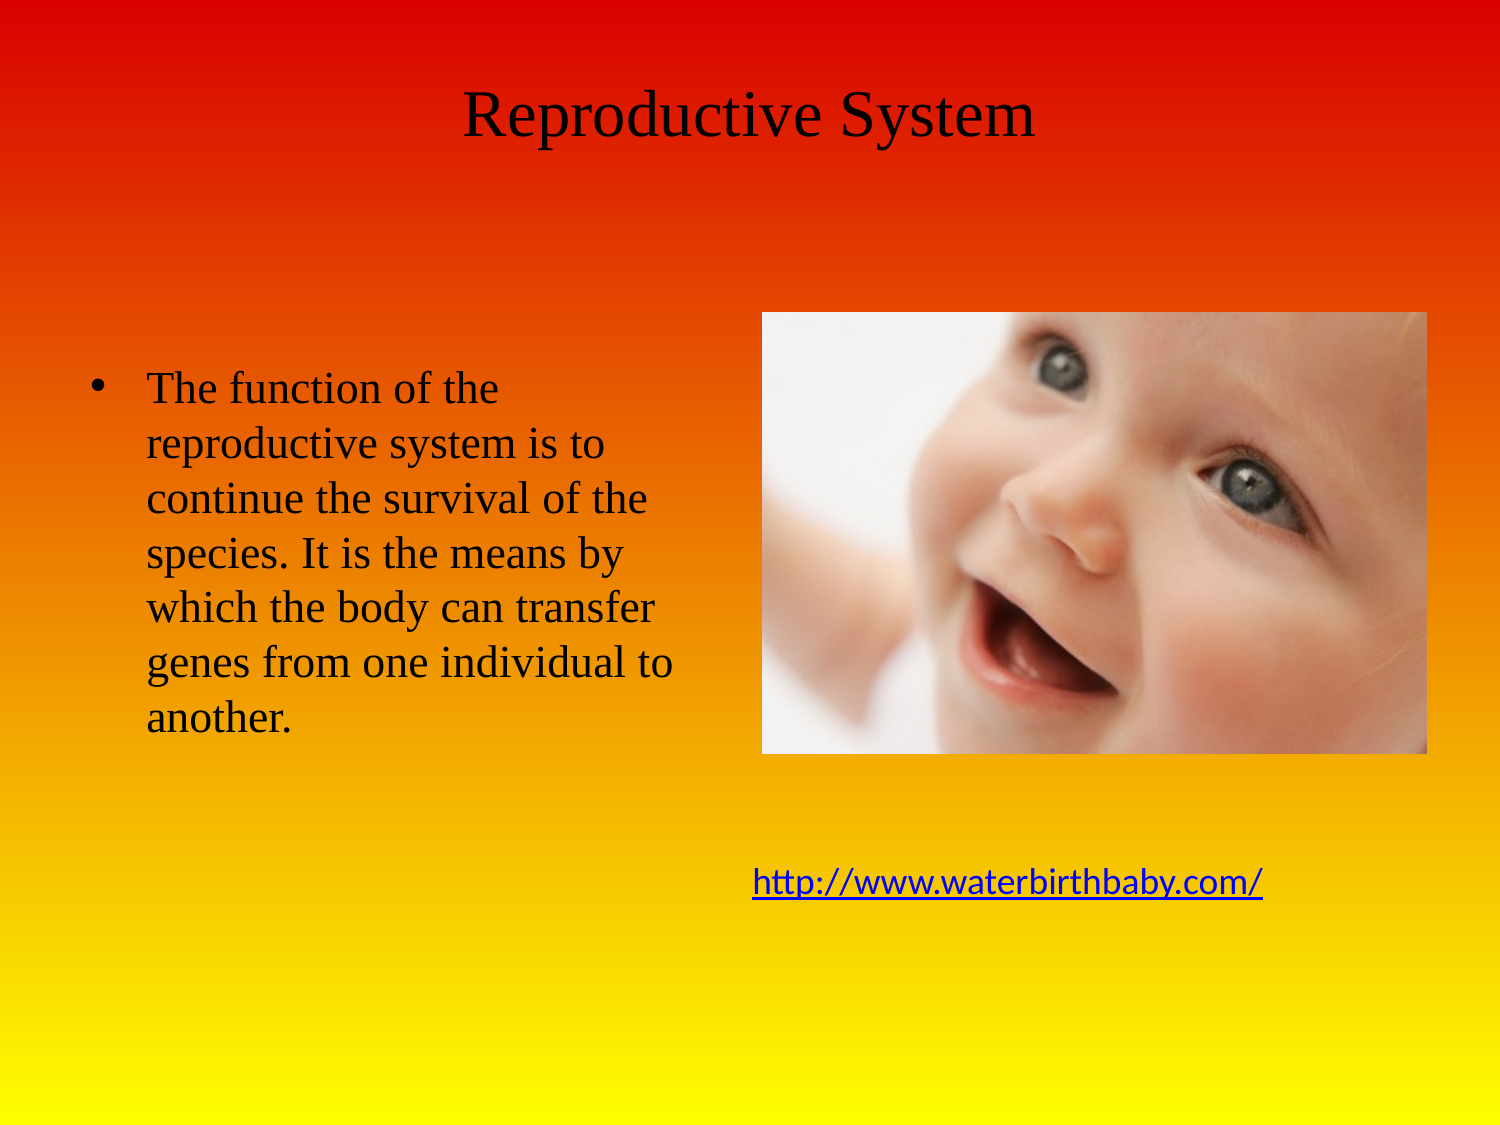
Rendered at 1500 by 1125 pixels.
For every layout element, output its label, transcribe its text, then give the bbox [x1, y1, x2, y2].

list The function of the reproductive system is to continue the survival of the species. It is the means by which the body can transfer genes from one individual to another. [75, 350, 750, 1005]
title Reproductive System [75, 45, 1425, 175]
picture [762, 312, 1427, 754]
text_box http://www.waterbirthbaby.com/ [737, 849, 1463, 910]
